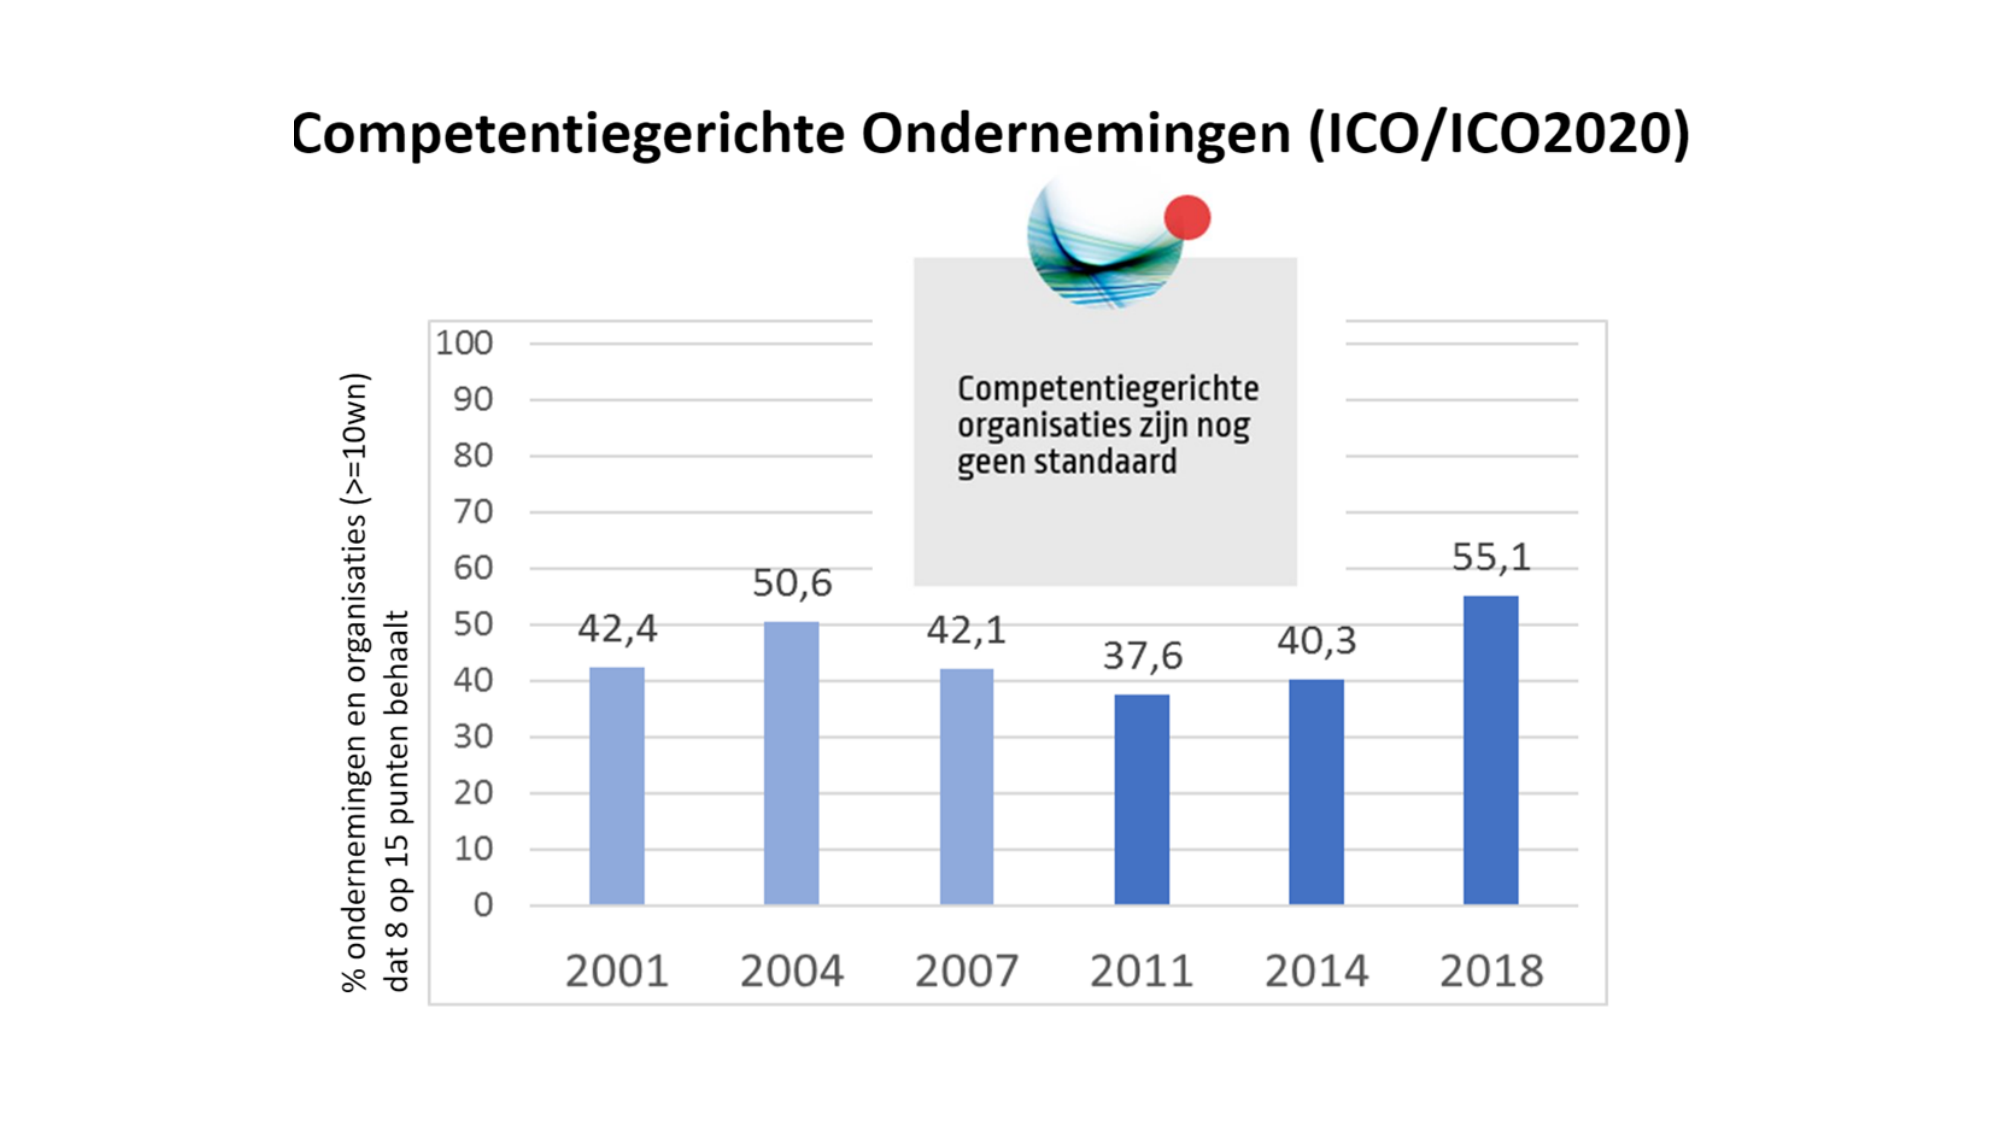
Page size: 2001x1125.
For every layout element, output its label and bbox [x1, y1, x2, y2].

picture [294, 105, 1706, 1020]
